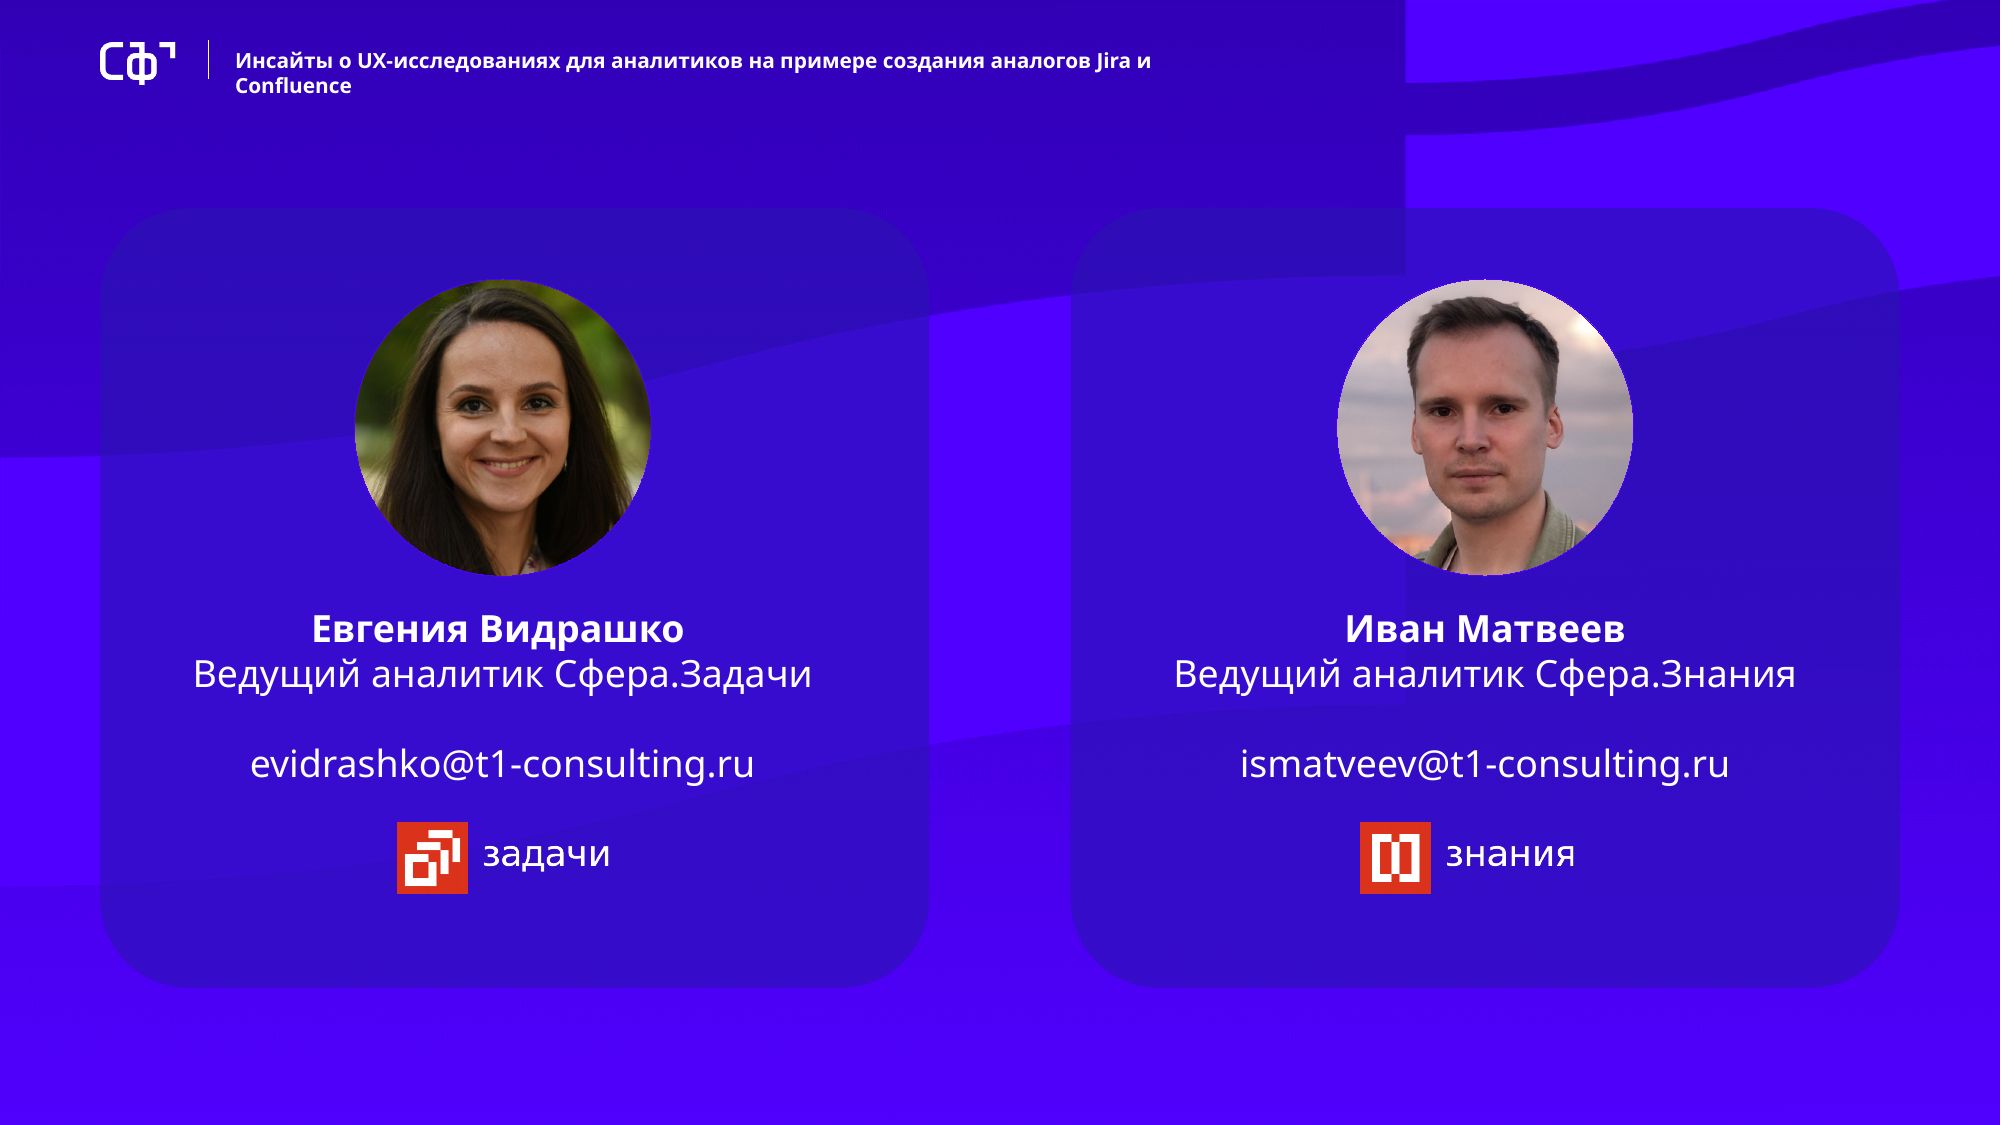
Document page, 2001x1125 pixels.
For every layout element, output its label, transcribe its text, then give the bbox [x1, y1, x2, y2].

text_box Иван Матвеев Ведущий аналитик Сфера.Знания ismatveev@t1-consulting.ru [1158, 597, 1812, 793]
text_box Евгения Видрашко Ведущий аналитик Сфера.Задачи evidrashko@t1-consulting.ru [177, 597, 828, 793]
text_box Инсайты о UX-исследованиях для аналитиков на примере создания аналогов Jira и Confluence [220, 40, 1221, 105]
text_box [99, 207, 931, 989]
picture [0, 0, 2000, 1125]
text_box [1069, 207, 1901, 989]
